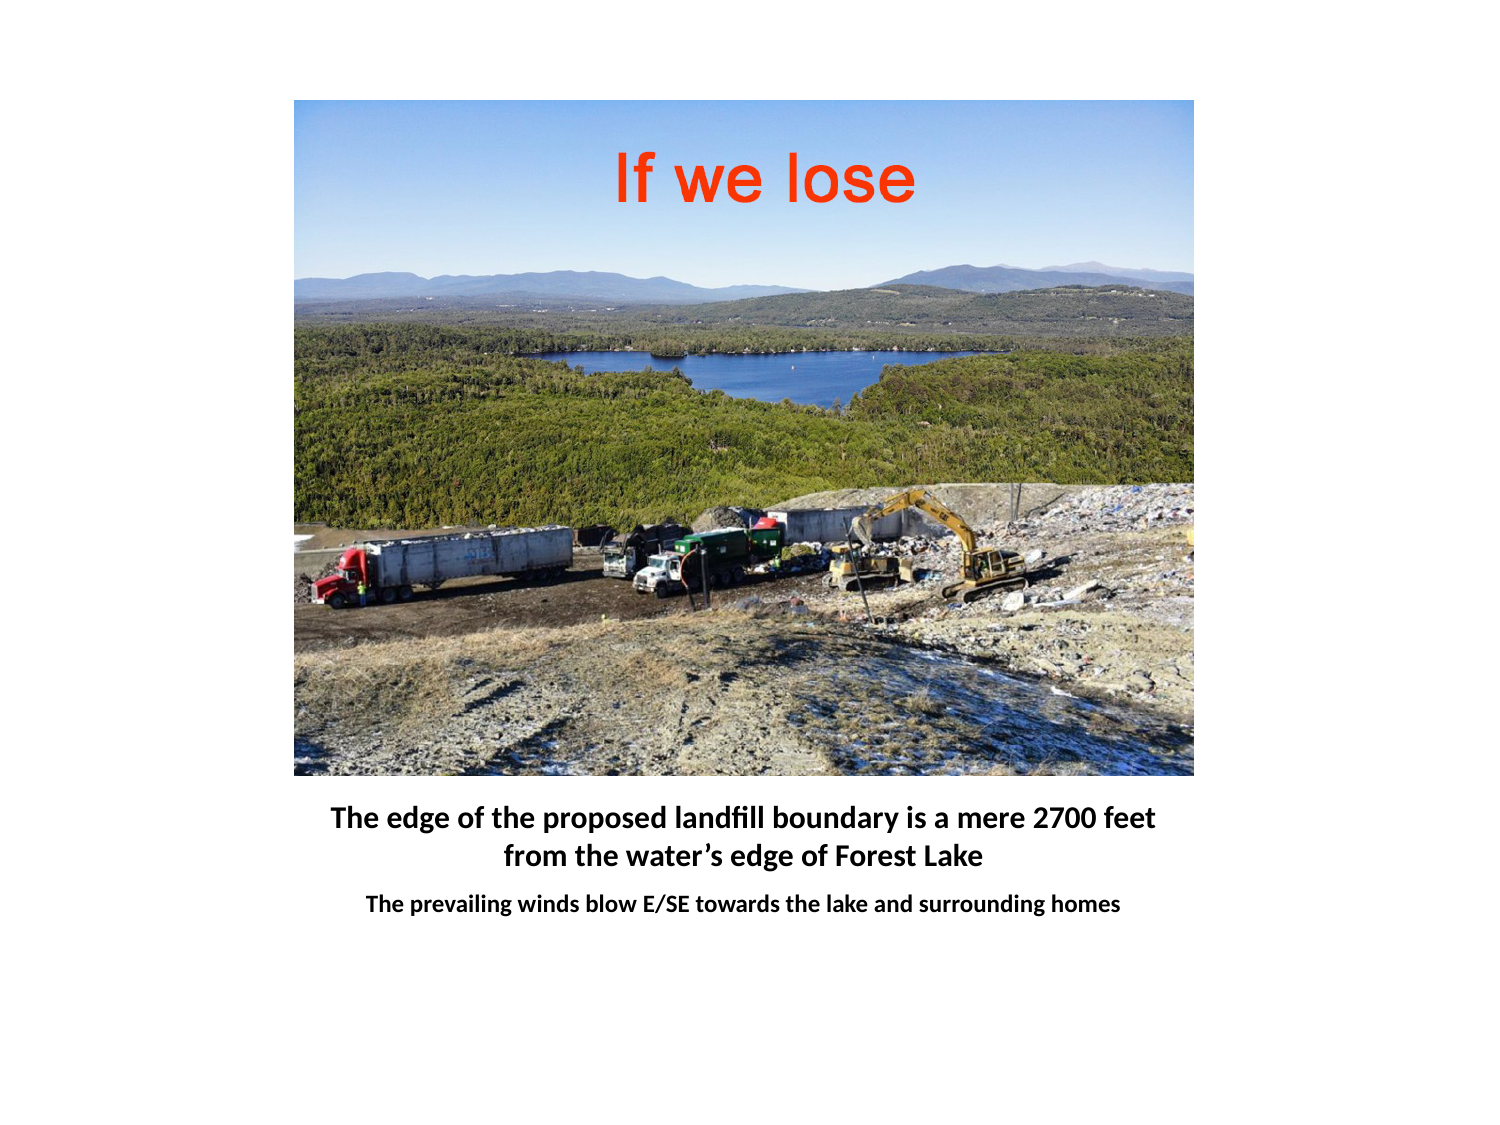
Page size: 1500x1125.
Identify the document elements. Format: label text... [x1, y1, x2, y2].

list The prevailing winds blow E/SE towards the lake and surrounding homes [294, 880, 1194, 1013]
title The edge of the proposed landfill boundary is a mere 2700 feet from the water’s edge of Forest Lake [294, 787, 1194, 880]
picture [293, 100, 1195, 776]
